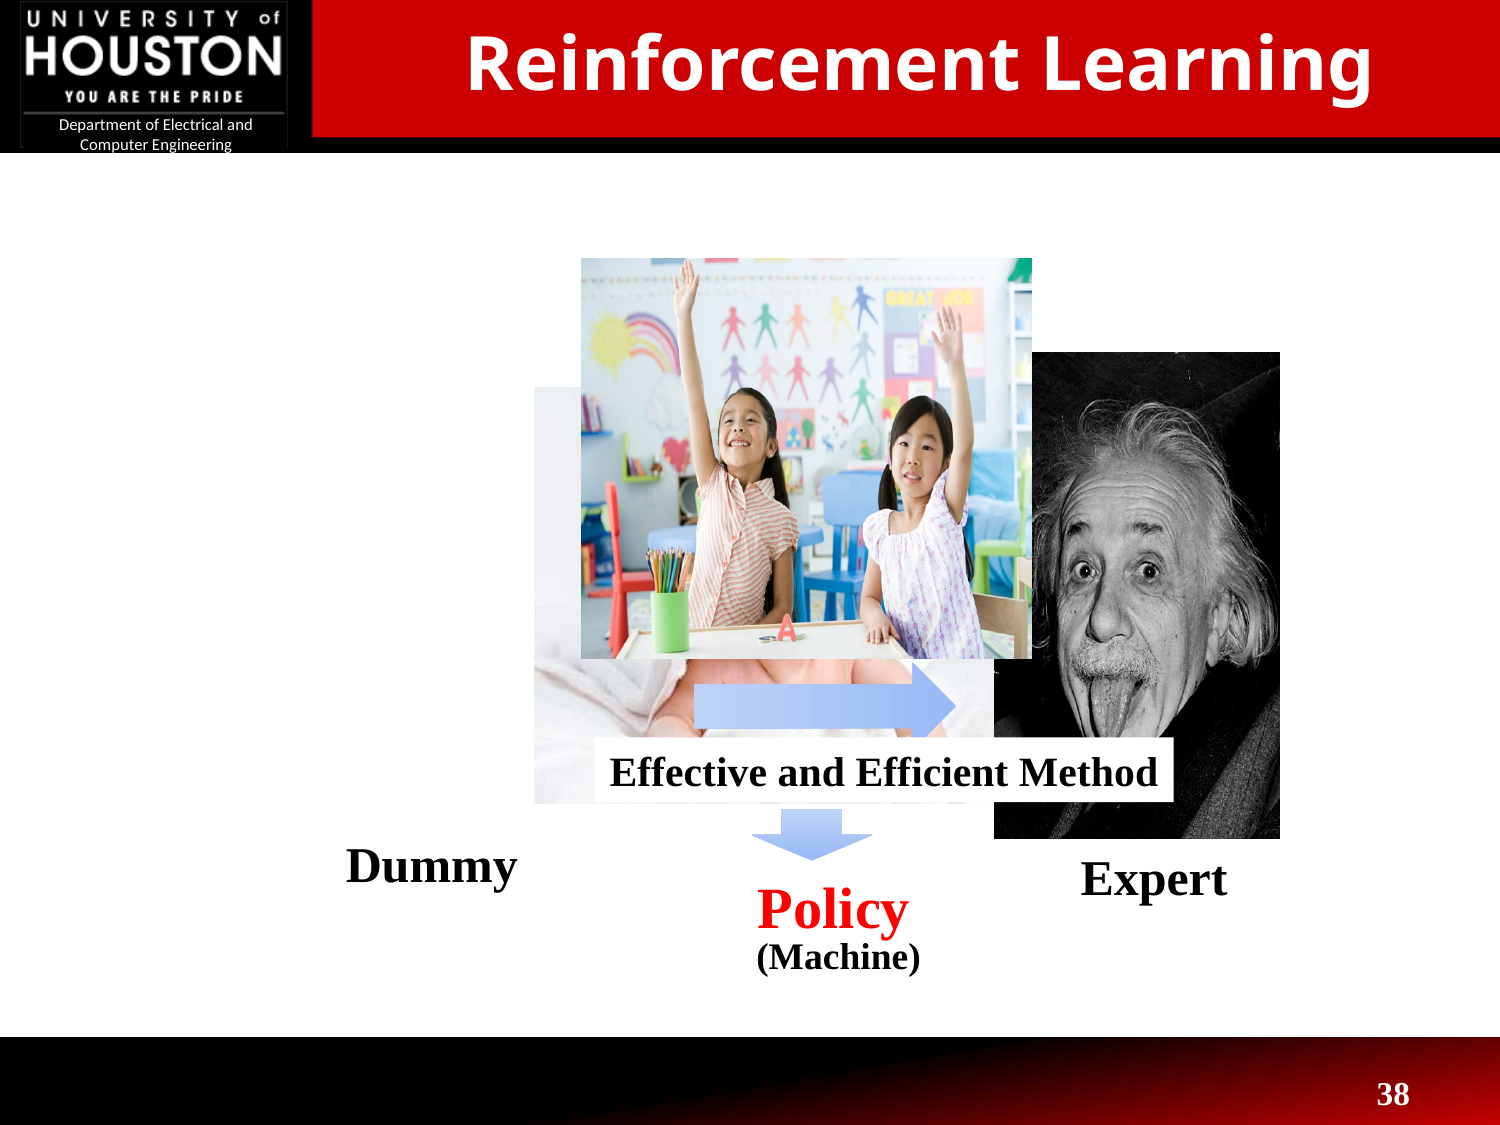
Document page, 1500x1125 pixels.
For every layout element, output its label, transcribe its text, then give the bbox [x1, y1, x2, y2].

picture [20, 1, 288, 148]
text_box [749, 813, 874, 863]
picture [534, 258, 1280, 839]
slide_number 38 [1074, 1065, 1425, 1125]
text_box Policy [743, 862, 926, 924]
text_box (Machine) [741, 924, 936, 985]
text_box Expert [1065, 846, 1243, 913]
text_box Reinforcement Learning [449, 62, 1391, 163]
text_box Dummy [331, 824, 534, 900]
